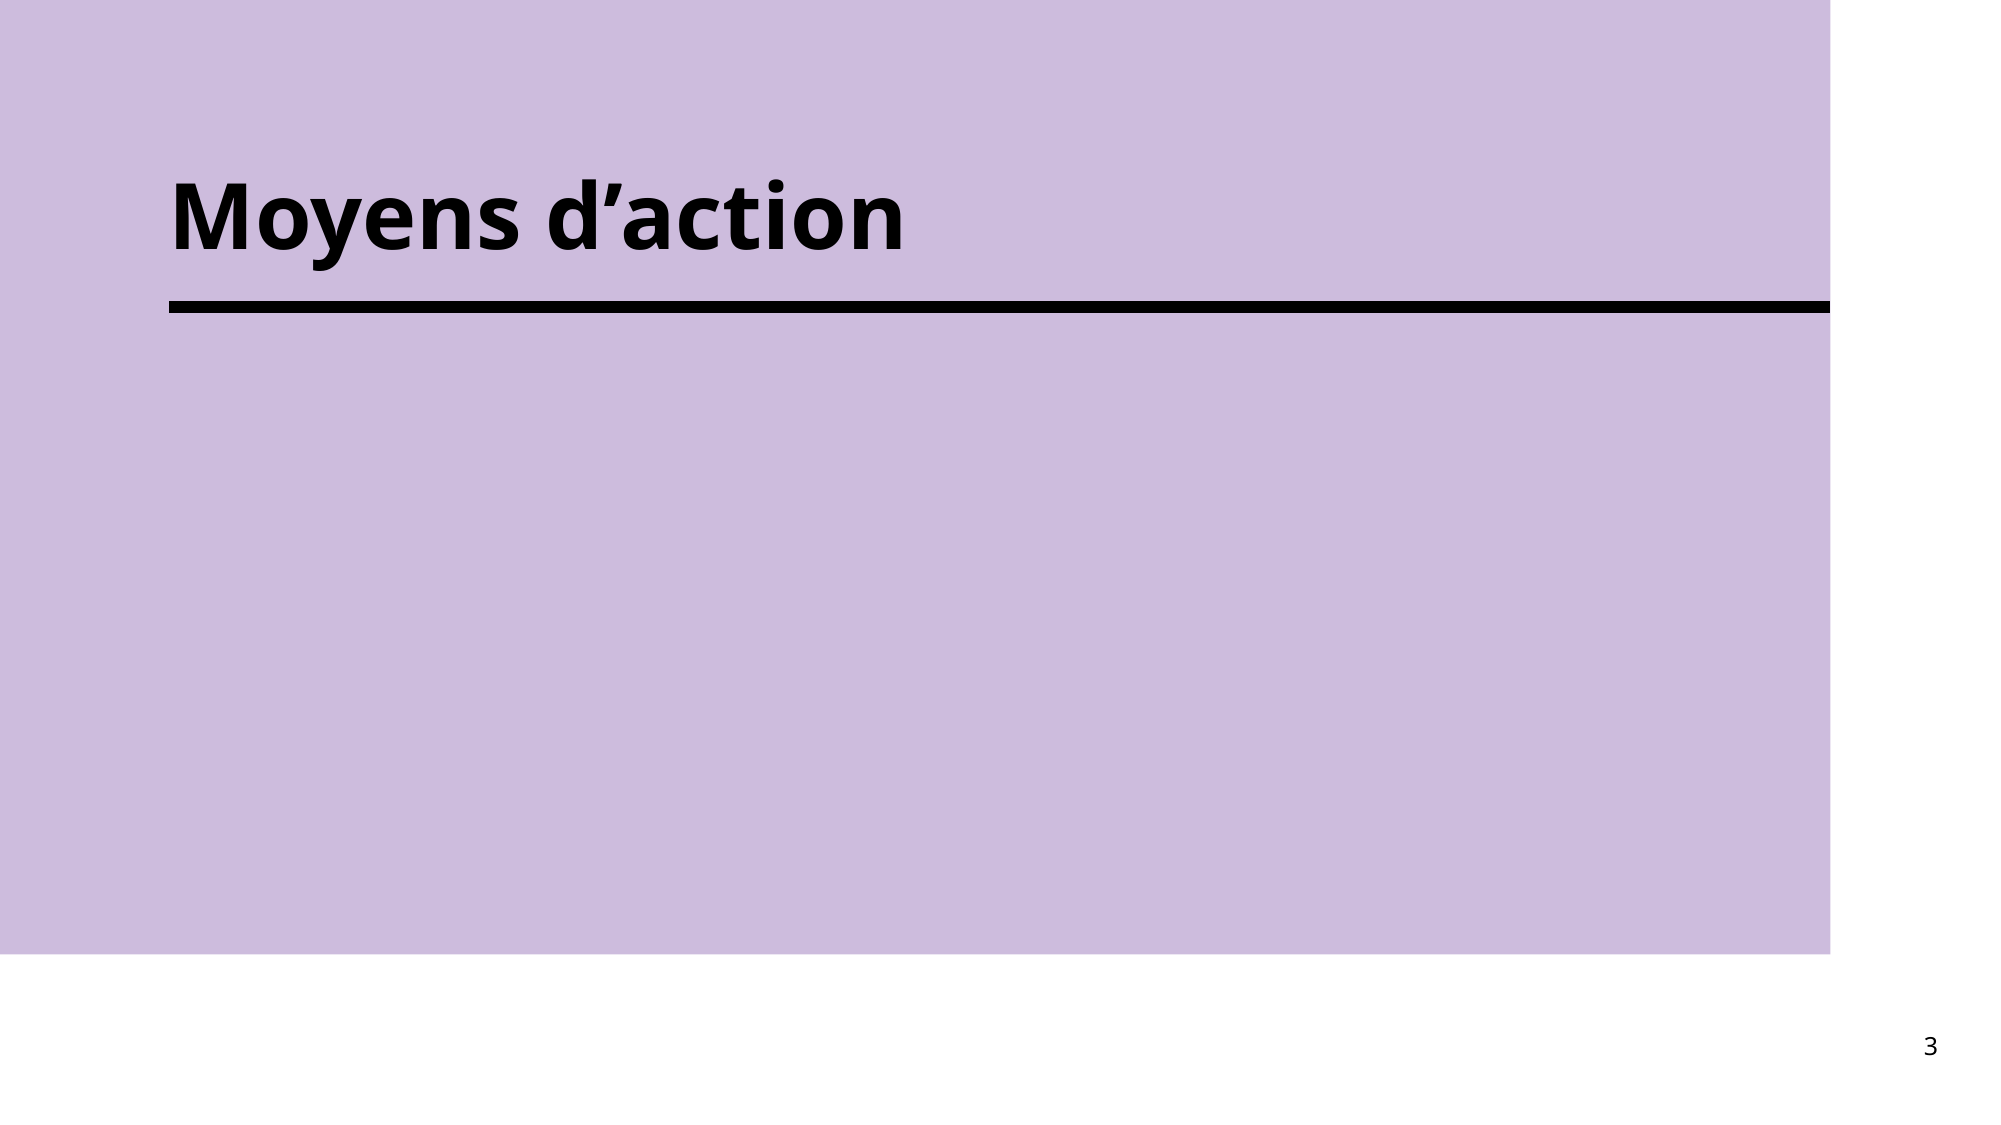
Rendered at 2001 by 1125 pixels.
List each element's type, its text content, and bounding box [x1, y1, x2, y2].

title Moyens d’action [168, 163, 1450, 270]
slide_number 3 [1885, 1032, 1954, 1063]
